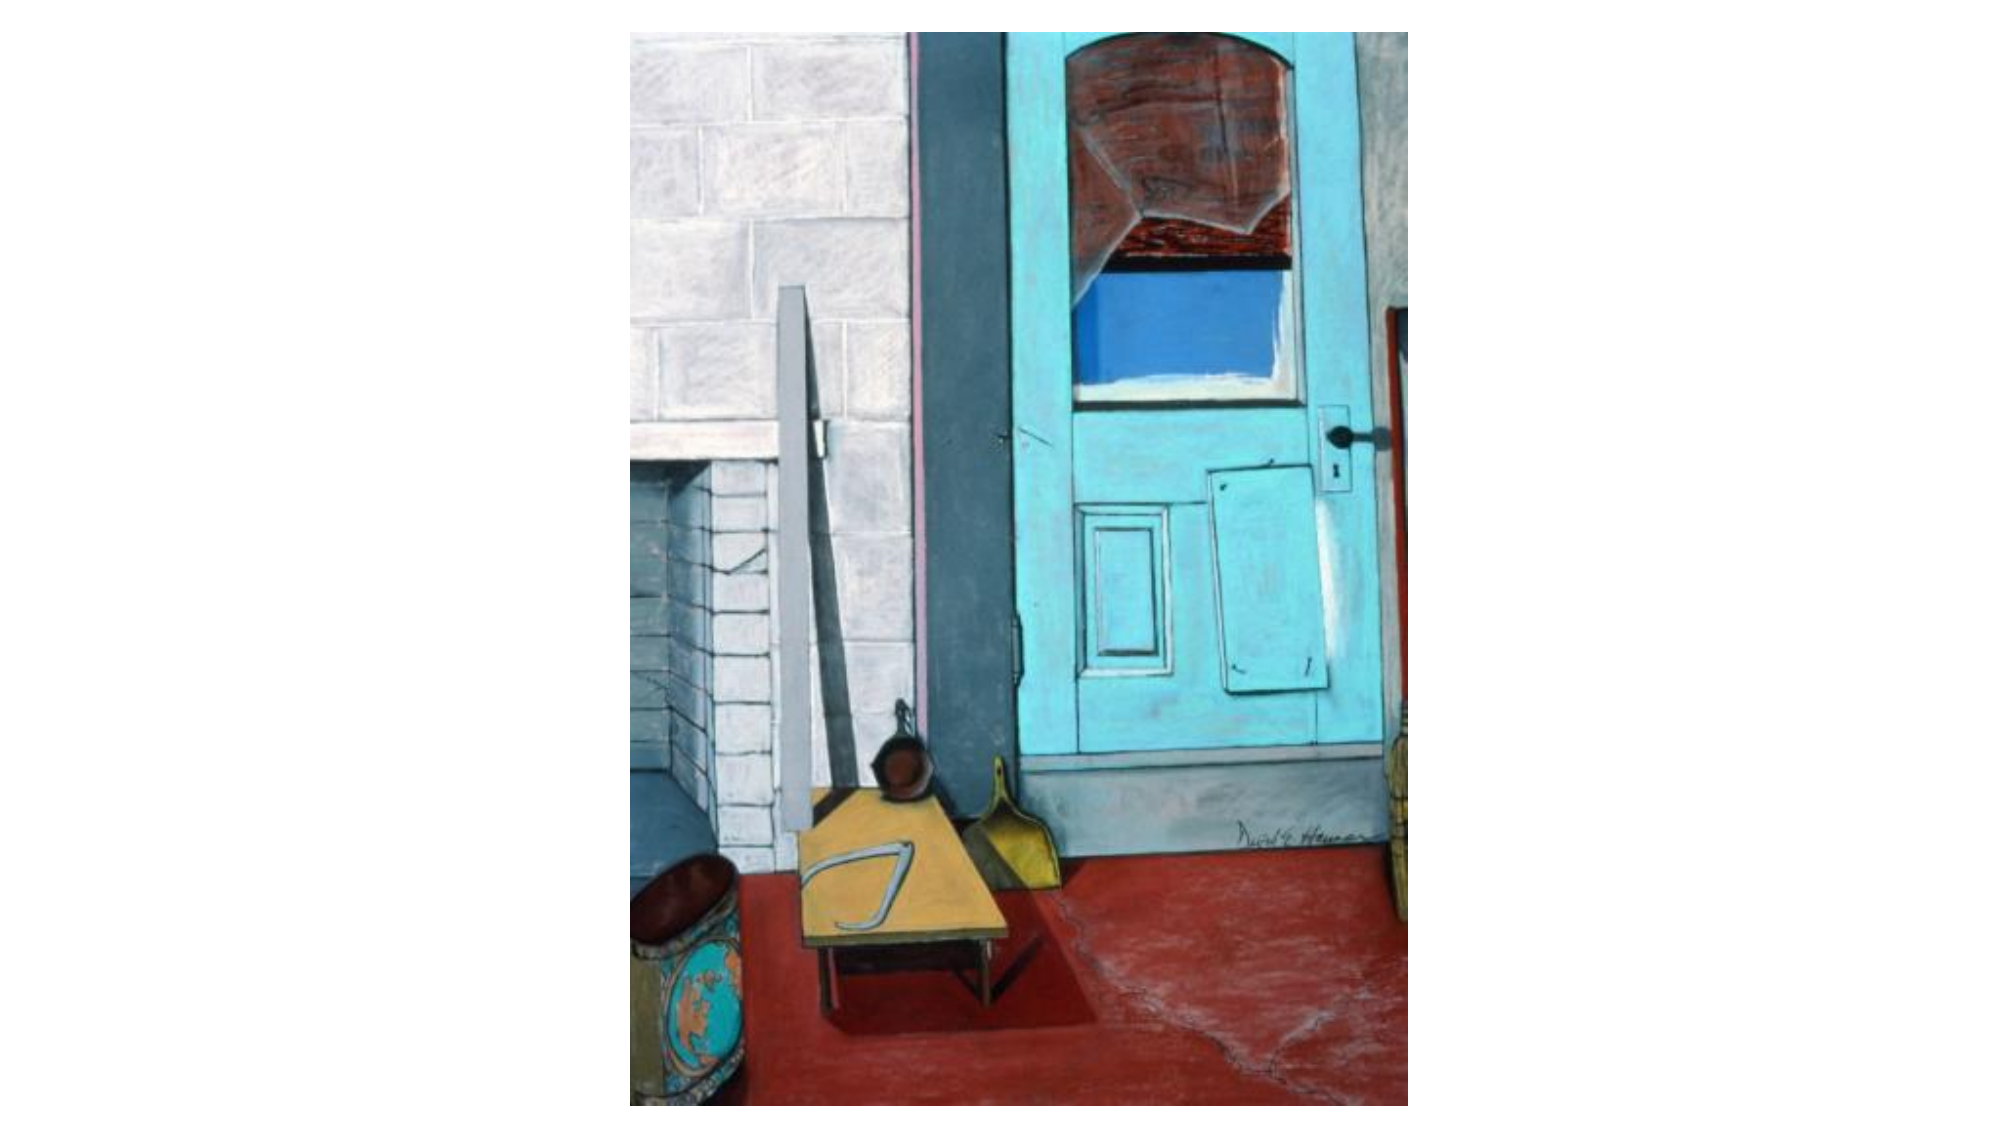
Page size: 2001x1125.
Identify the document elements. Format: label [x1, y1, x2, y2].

picture [630, 31, 1408, 1106]
